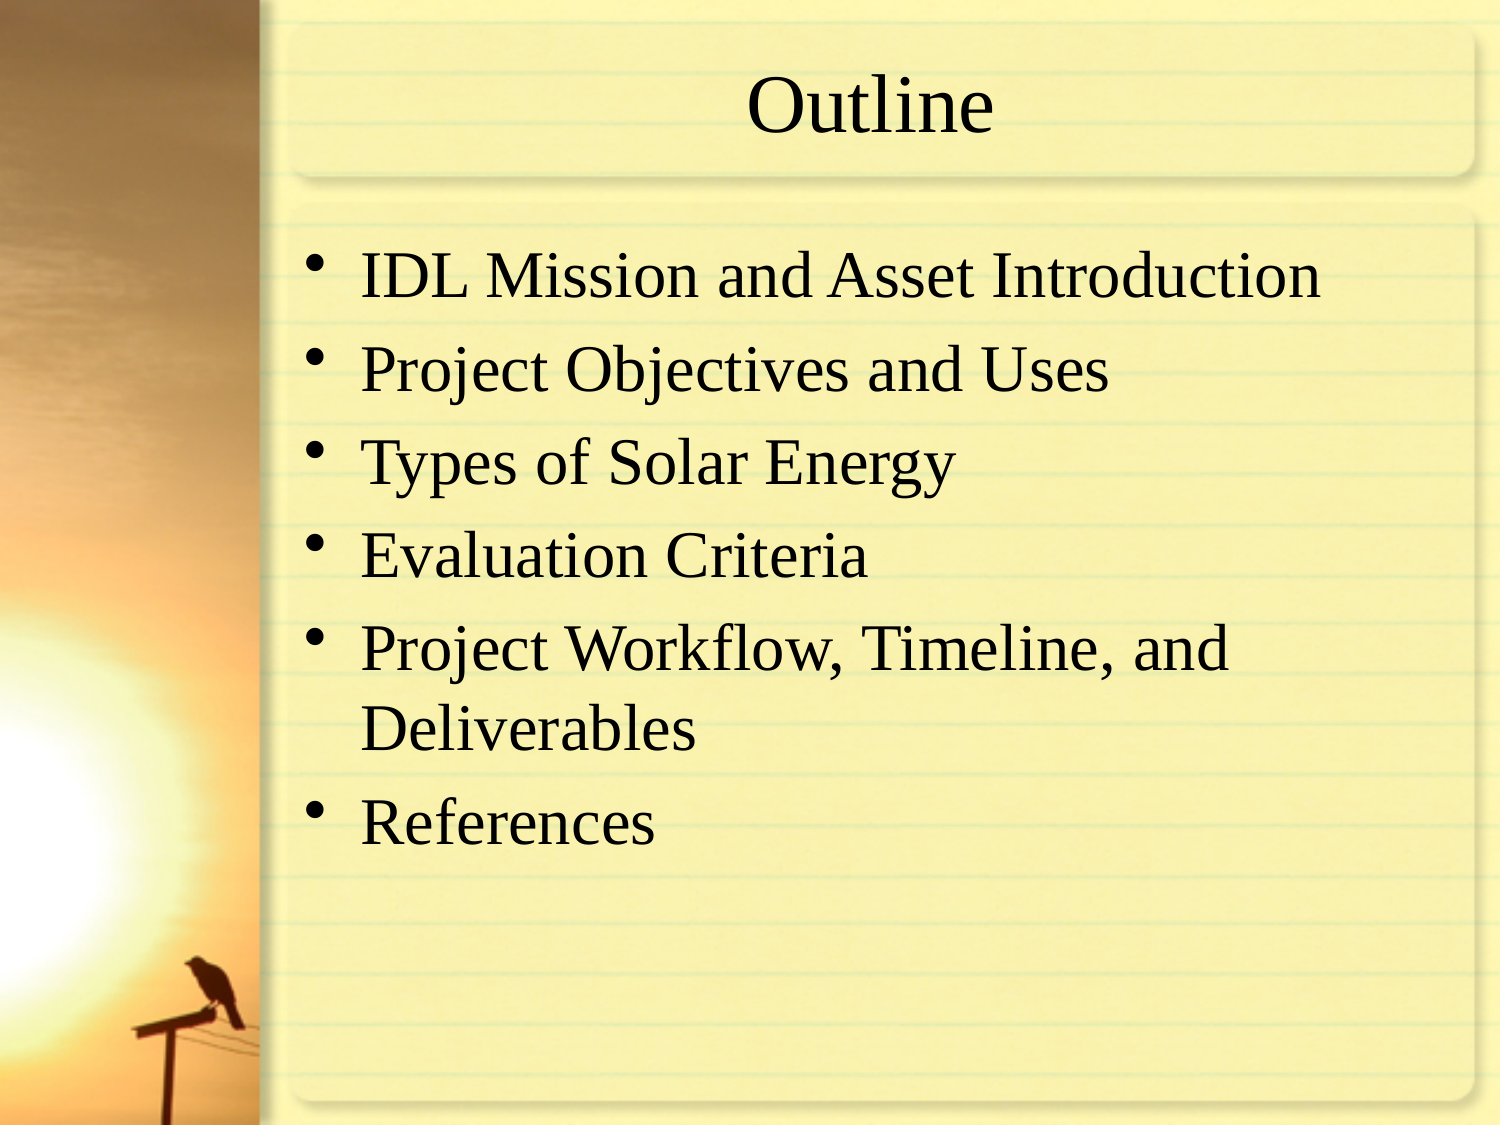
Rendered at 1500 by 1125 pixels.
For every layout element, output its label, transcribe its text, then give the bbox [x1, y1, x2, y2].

picture [0, 0, 1500, 1125]
list IDL Mission and Asset Introduction Project Objectives and Uses Types of Solar Energy Evaluation Criteria Project Workflow, Timeline, and Deliverables References [288, 223, 1454, 1089]
title Outline [288, 26, 1454, 173]
